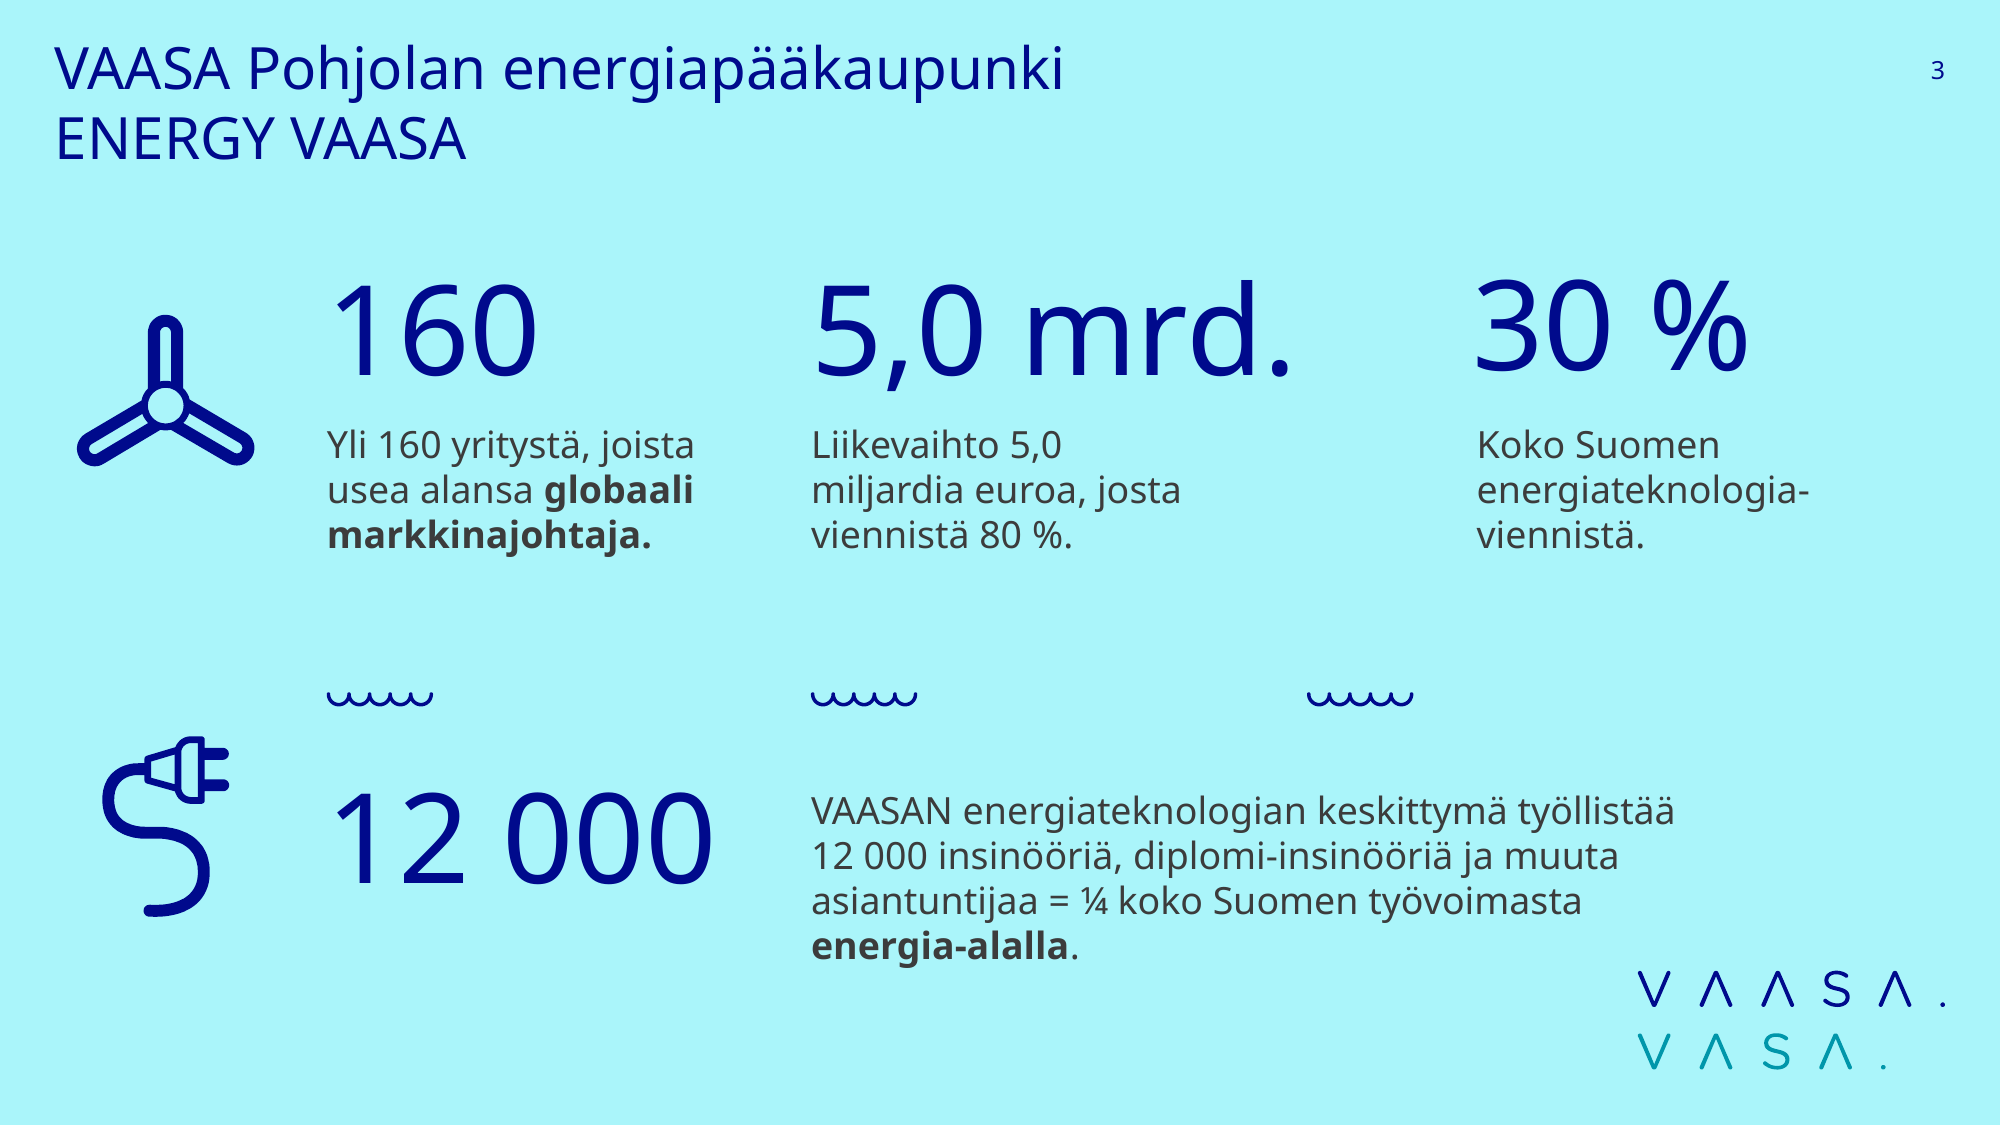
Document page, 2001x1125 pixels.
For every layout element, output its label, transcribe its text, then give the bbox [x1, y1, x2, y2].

list Liikevaihto 5,0 miljardia euroa, josta viennistä 80 %. [811, 421, 1213, 657]
slide_number 3 [1874, 54, 1945, 115]
list 160 [326, 267, 729, 421]
text_box [102, 736, 230, 917]
list 12 000 [326, 775, 788, 929]
list 30 % [1472, 262, 1874, 416]
text_box [76, 314, 255, 467]
list VAASAN energiateknologian keskittymä työllistää 12 000 insinööriä, diplomi-insinööriä ja muuta asiantuntijaa = ¼ koko Suomen työvoimasta energia-alalla. [811, 786, 1709, 917]
list 5,0 mrd. [811, 267, 1378, 421]
title VAASA Pohjolan energiapääkaupunki ENERGY VAASA [55, 31, 1827, 173]
list Koko Suomen energiateknologia-viennistä. [1476, 420, 1879, 657]
list Yli 160 yritystä, joista usea alansa globaali markkinajohtaja. [326, 421, 729, 657]
